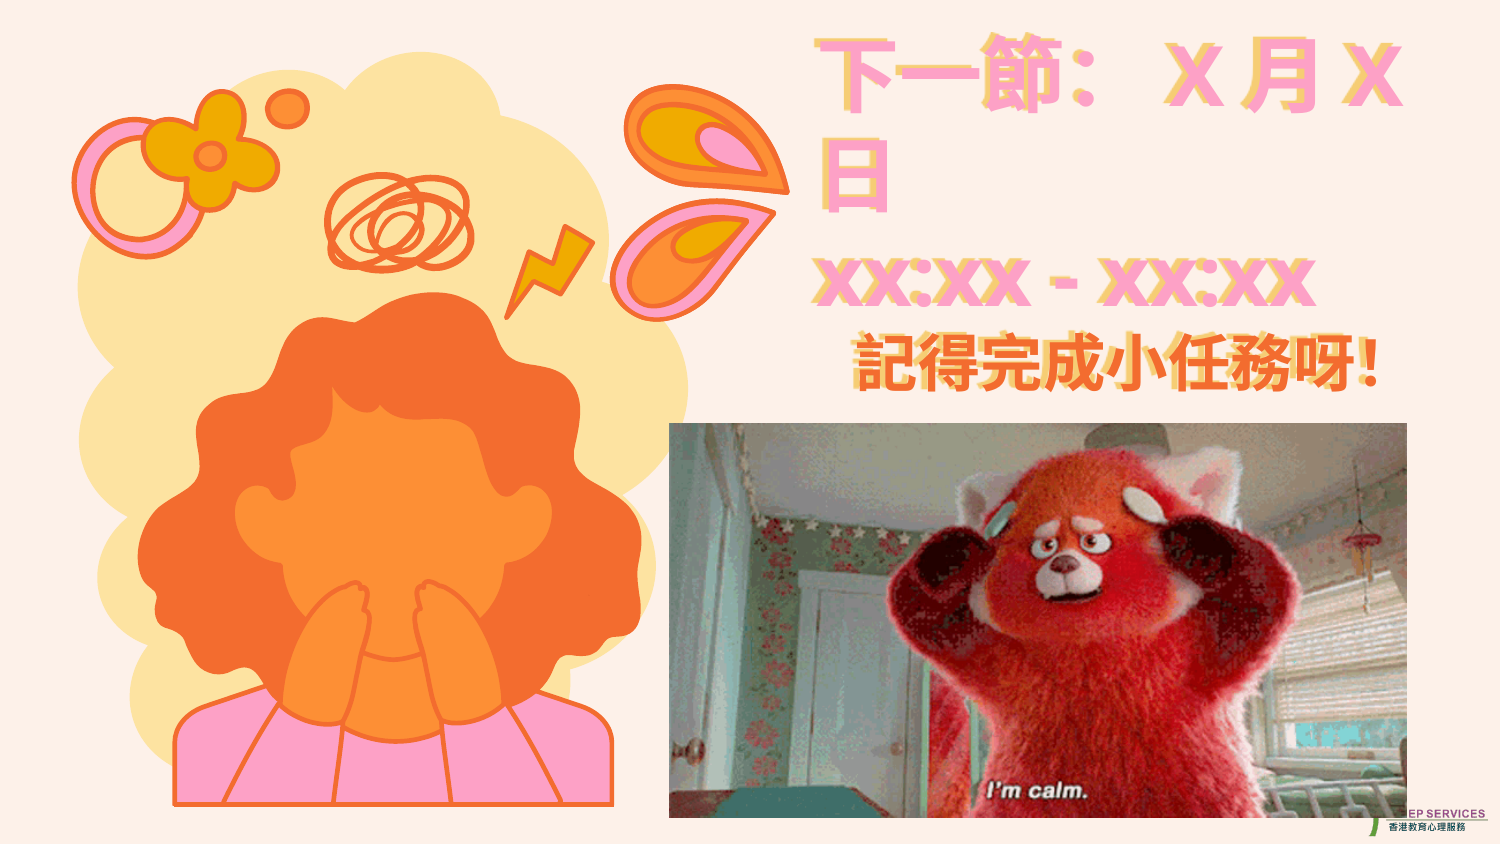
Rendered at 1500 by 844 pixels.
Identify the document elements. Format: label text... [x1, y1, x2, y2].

title 下一節：X月X日 xx:xx - xx:xx [801, 70, 1474, 276]
text_box [324, 172, 475, 274]
picture [669, 423, 1488, 837]
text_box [574, 86, 786, 304]
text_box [139, 294, 640, 844]
title 記得完成小任務呀！ [801, 276, 1433, 449]
text_box [514, 226, 569, 293]
